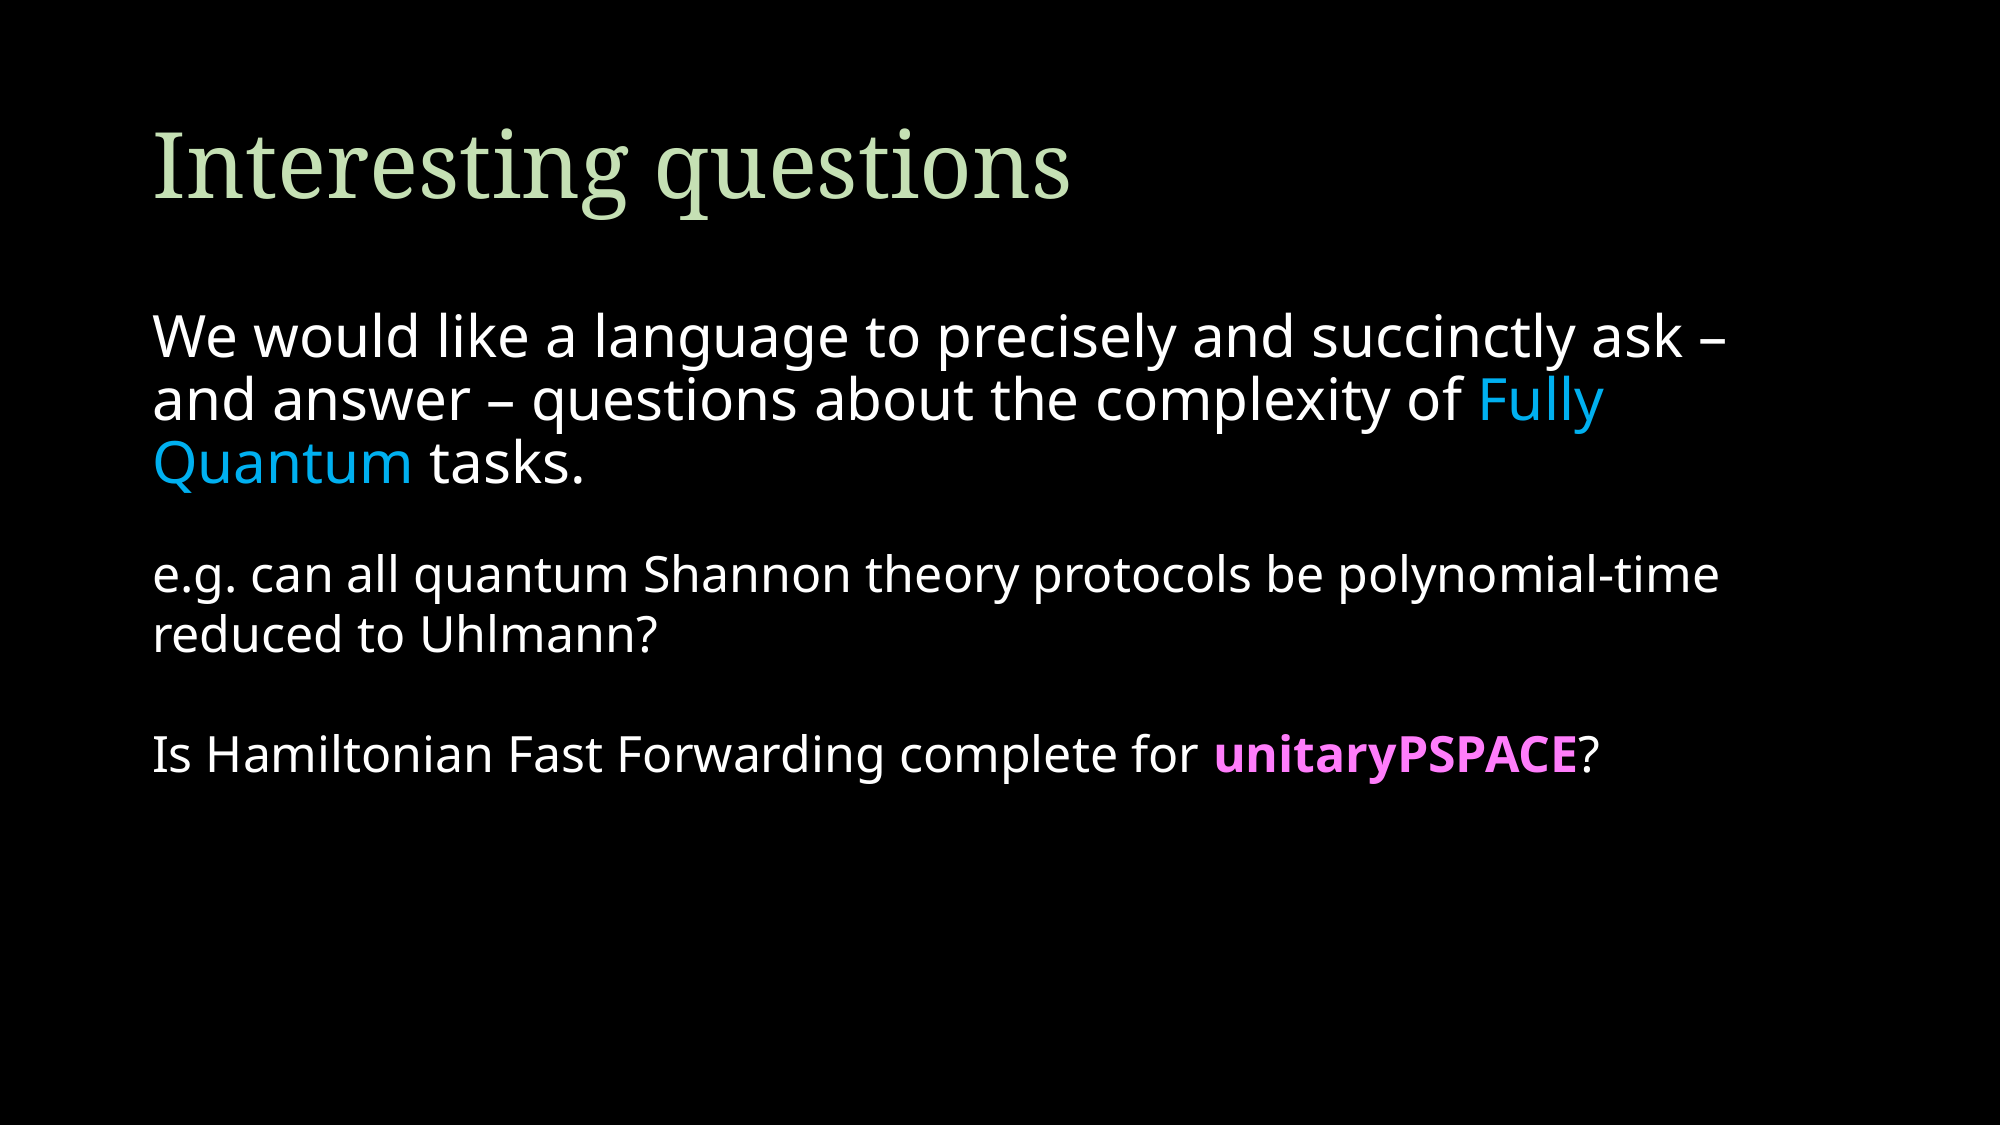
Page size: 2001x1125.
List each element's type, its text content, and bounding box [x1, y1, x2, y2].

list We would like a language to precisely and succinctly ask – and answer – questions about the complexity of Fully Quantum tasks. [137, 299, 1863, 517]
title Interesting questions [137, 59, 1863, 278]
text_box e.g. can all quantum Shannon theory protocols be polynomial-time reduced to Uhlmann? Is Hamiltonian Fast Forwarding complete for unitaryPSPACE? [137, 535, 1863, 790]
